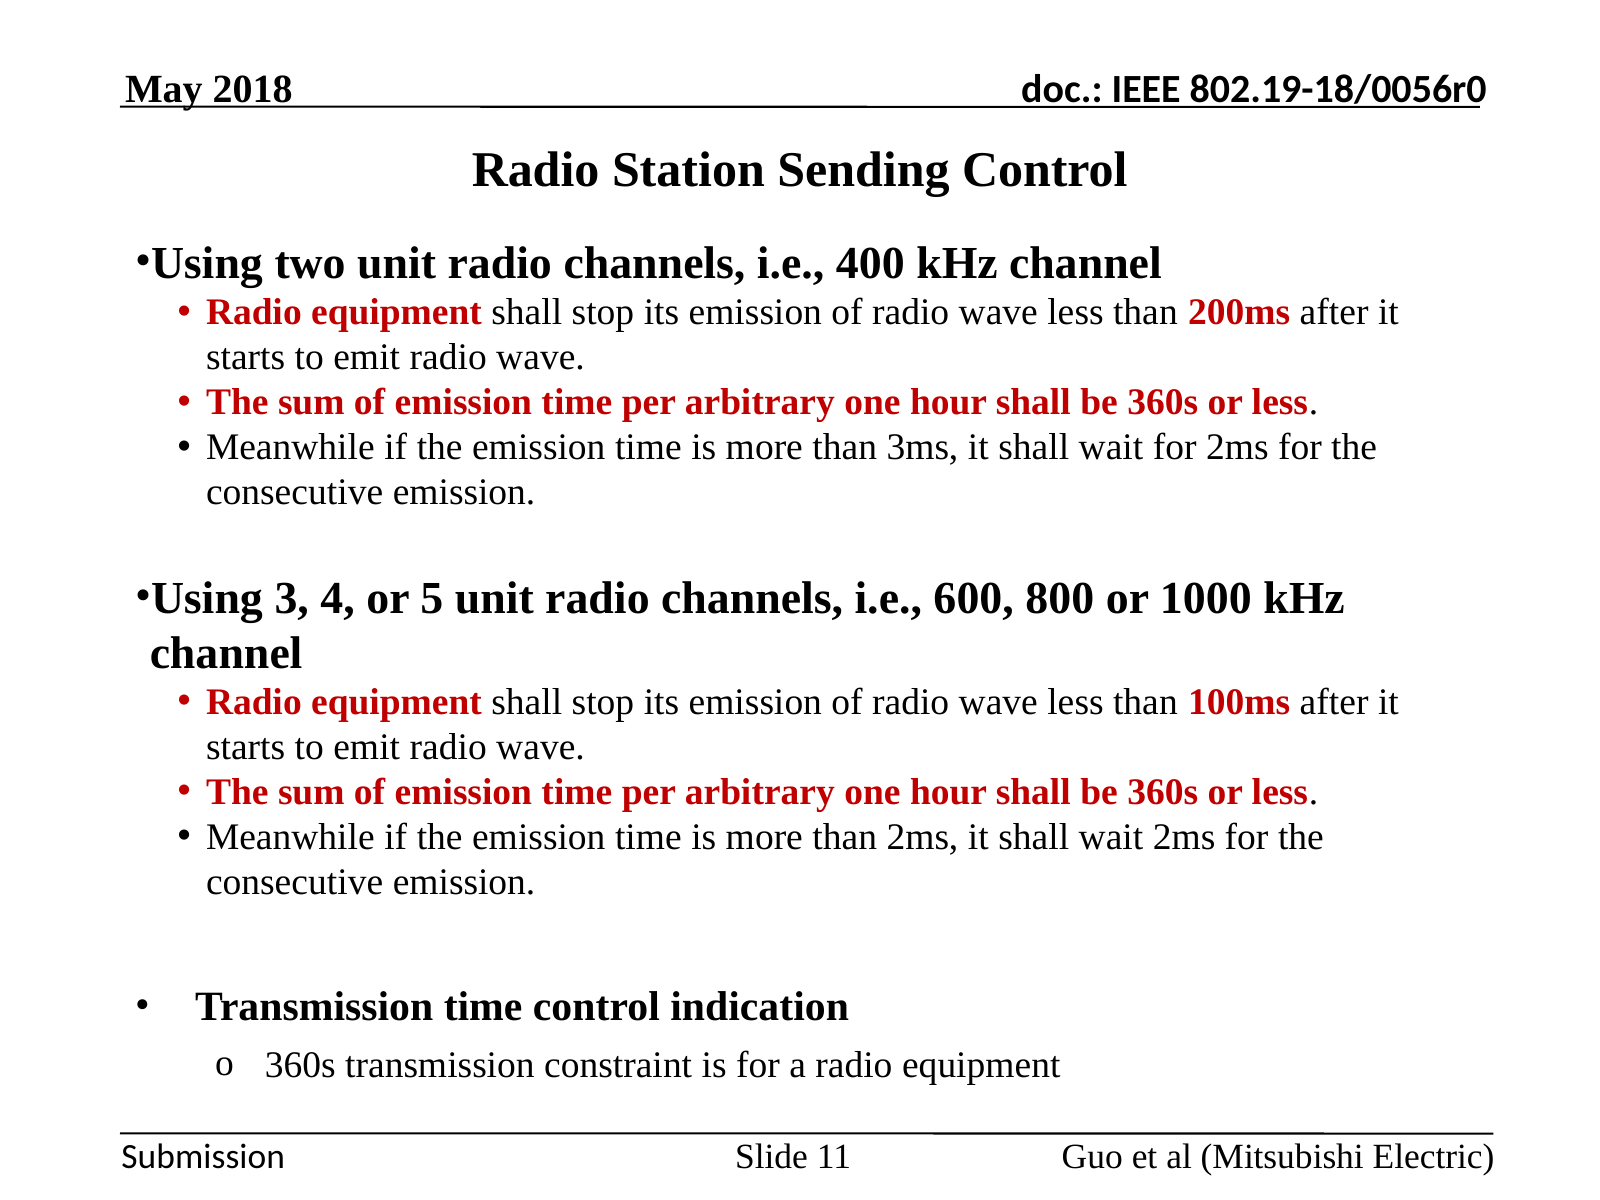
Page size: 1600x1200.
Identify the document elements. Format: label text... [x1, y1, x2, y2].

title Radio Station Sending Control [119, 119, 1481, 213]
list Using two unit radio channels, i.e., 400 kHz channel Radio equipment shall stop its emission of radio wave less than 200ms after it starts to emit radio wave. The sum of emission time per arbitrary one hour shall be 360s or less. Meanwhile if the emission time is more than 3ms, it shall wait for 2ms for the consecutive emission. Using 3, 4, or 5 unit radio channels, i.e., 600, 800 or 1000 kHz channel Radio equipment shall stop its emission of radio wave less than 100ms after it starts to emit radio wave. The sum of emission time per arbitrary one hour shall be 360s or less. Meanwhile if the emission time is more than 2ms, it shall wait 2ms for the consecutive emission. Transmission time control indication 360s transmission constraint is for a radio equipment [119, 224, 1481, 1138]
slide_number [124, 62, 541, 111]
slide_number Slide 11 [733, 1138, 854, 1197]
footer Guo et al (Mitsubishi Electric) [987, 1132, 1495, 1163]
